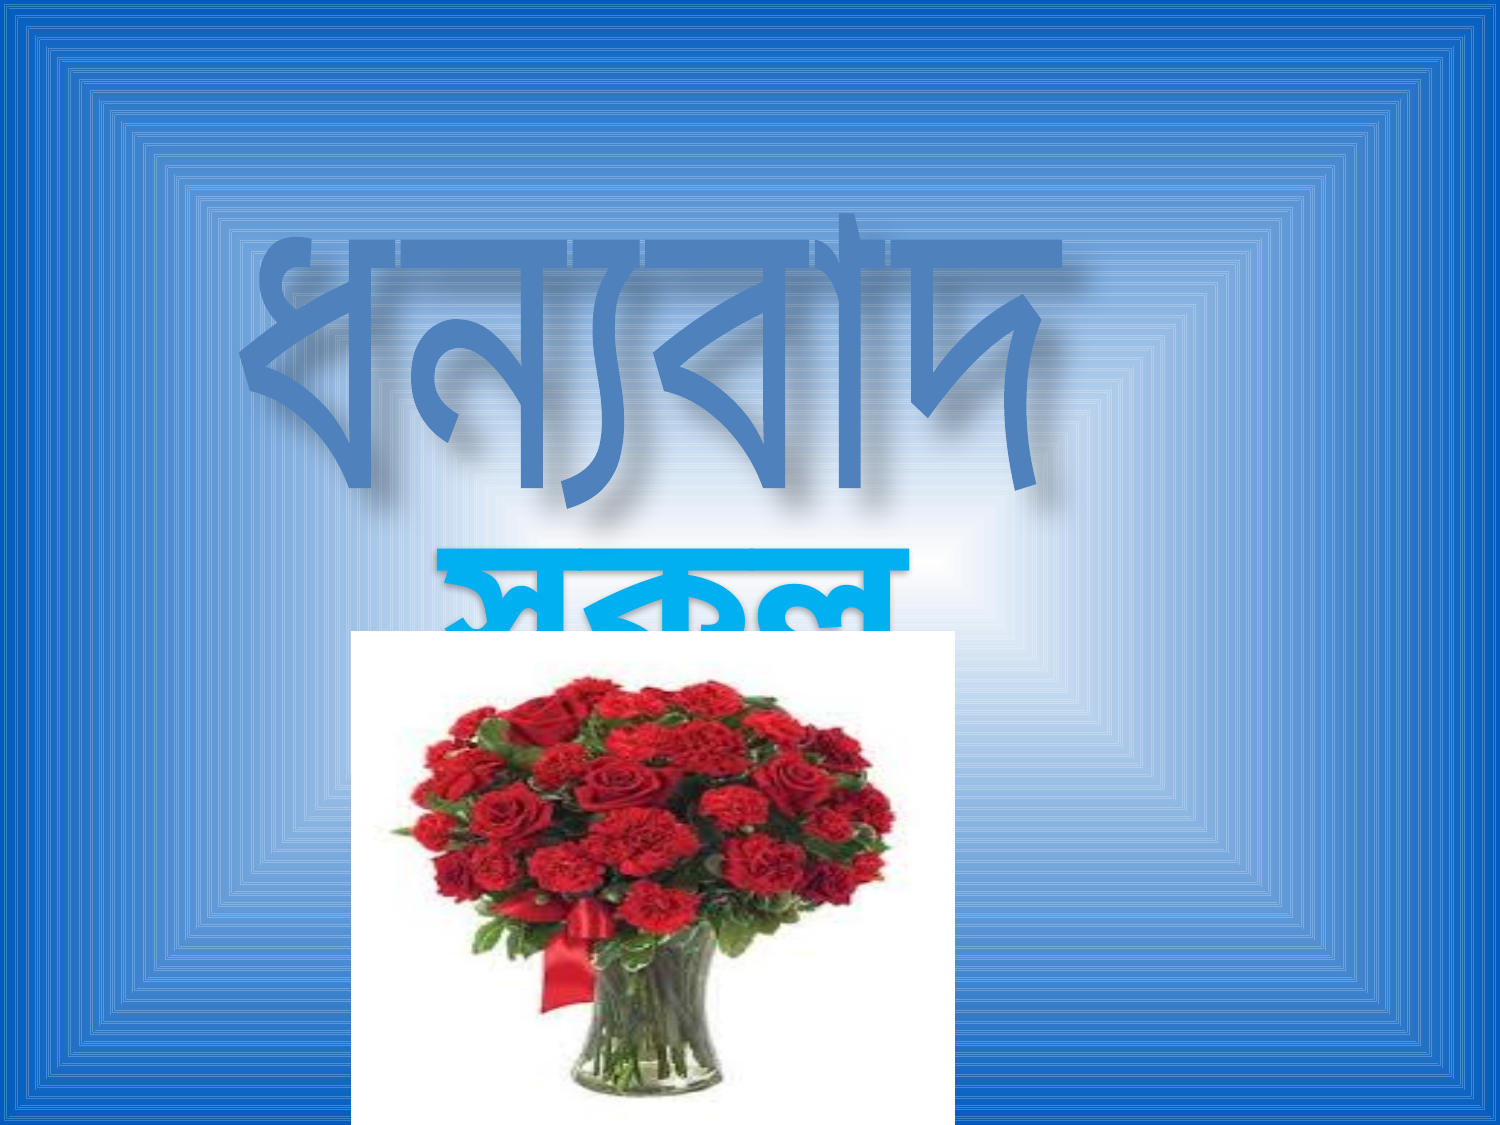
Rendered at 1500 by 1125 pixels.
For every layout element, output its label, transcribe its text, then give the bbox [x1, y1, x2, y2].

text_box সকলকে [351, 466, 996, 962]
picture [350, 631, 955, 1125]
